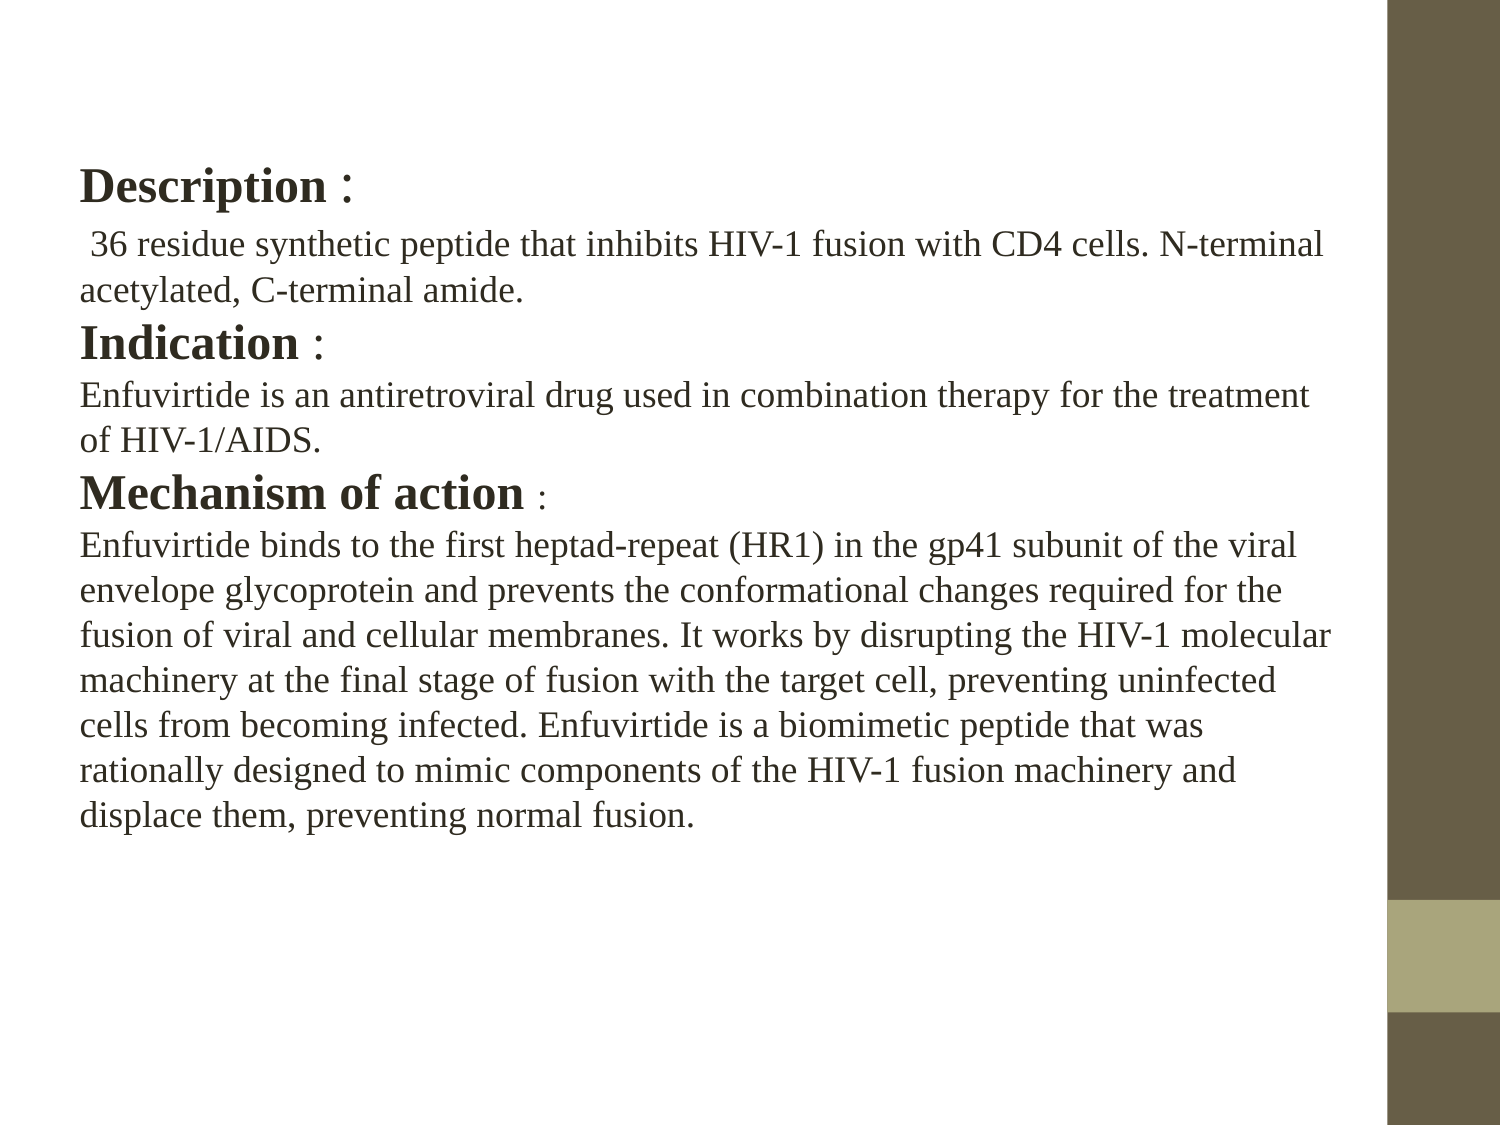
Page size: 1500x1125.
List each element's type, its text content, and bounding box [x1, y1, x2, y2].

text_box Description : 36 residue synthetic peptide that inhibits HIV-1 fusion with CD4 cells. N-terminal acetylated, C-terminal amide. Indication : Enfuvirtide is an antiretroviral drug used in combination therapy for the treatment of HIV-1/AIDS. Mechanism of action : Enfuvirtide binds to the first heptad-repeat (HR1) in the gp41 subunit of the viral envelope glycoprotein and prevents the conformational changes required for the fusion of viral and cellular membranes. It works by disrupting the HIV-1 molecular machinery at the final stage of fusion with the target cell, preventing uninfected cells from becoming infected. Enfuvirtide is a biomimetic peptide that was rationally designed to mimic components of the HIV-1 fusion machinery and displace them, preventing normal fusion. [64, 137, 1354, 988]
